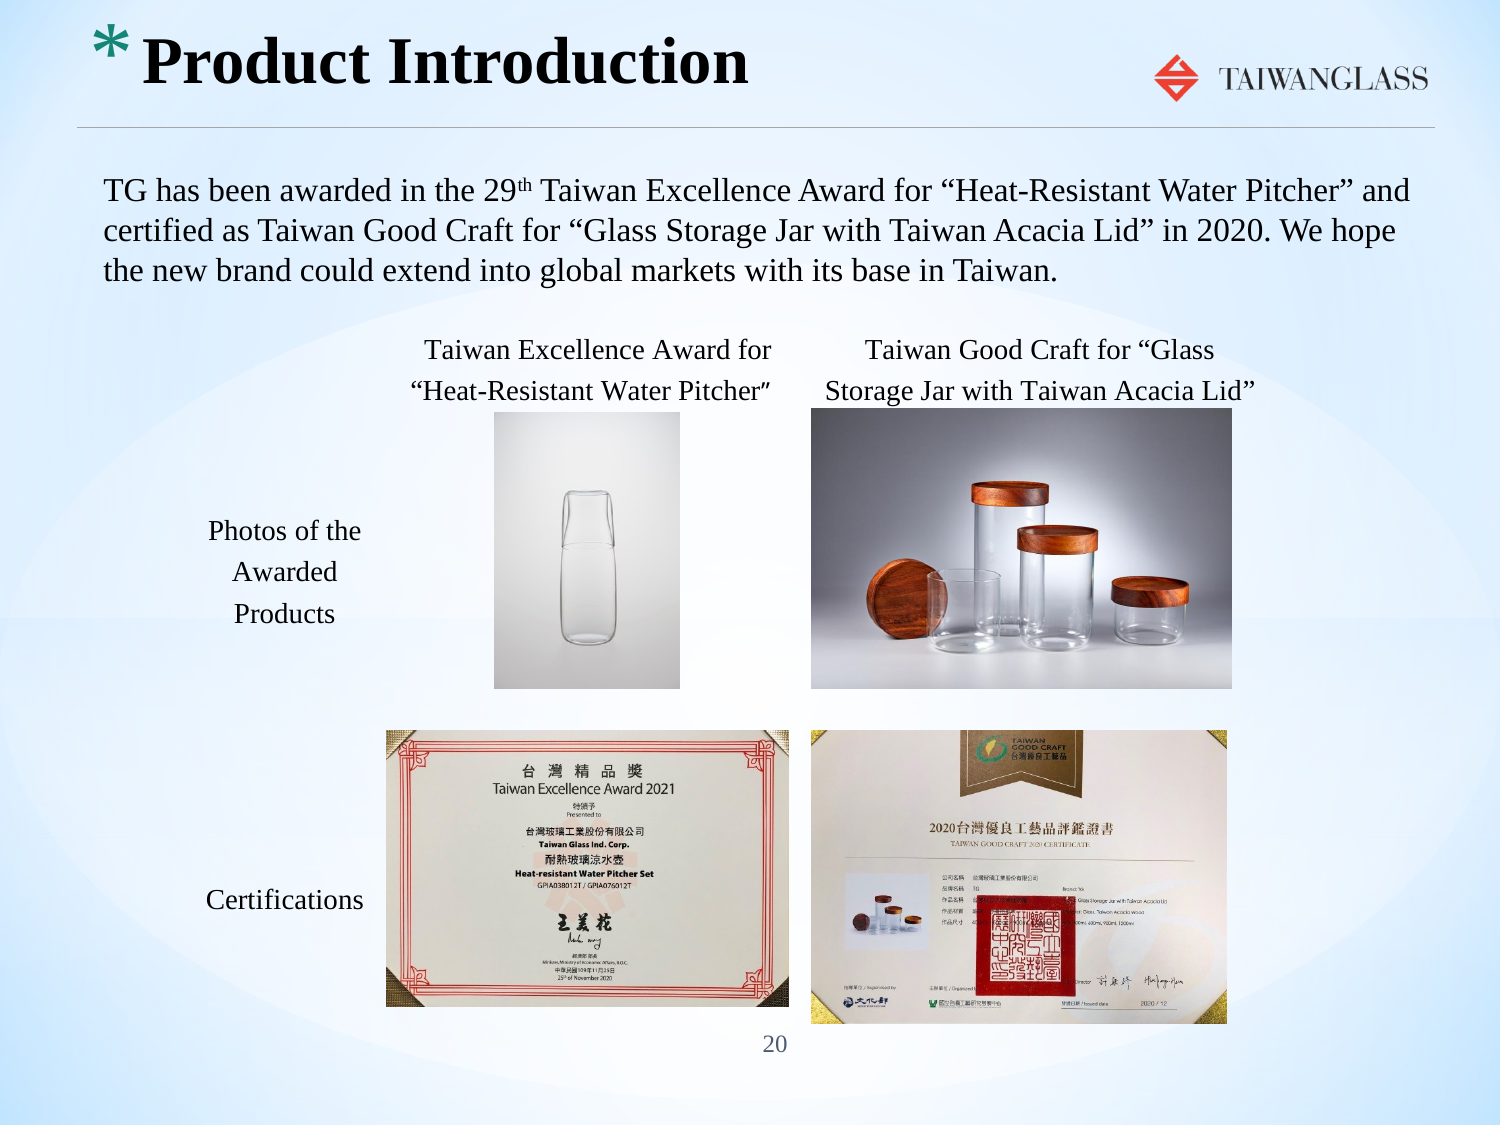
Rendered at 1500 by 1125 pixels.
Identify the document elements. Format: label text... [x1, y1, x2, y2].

text_box TG has been awarded in the 29th Taiwan Excellence Award for “Heat-Resistant Water Pitcher” and certified as Taiwan Good Craft for “Glass Storage Jar with Taiwan Acacia Lid” in 2020. We hope the new brand could extend into global markets with its base in Taiwan. [88, 160, 1447, 296]
title Product Introduction [75, 9, 1034, 115]
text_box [182, 326, 1274, 1102]
picture [1146, 49, 1437, 106]
